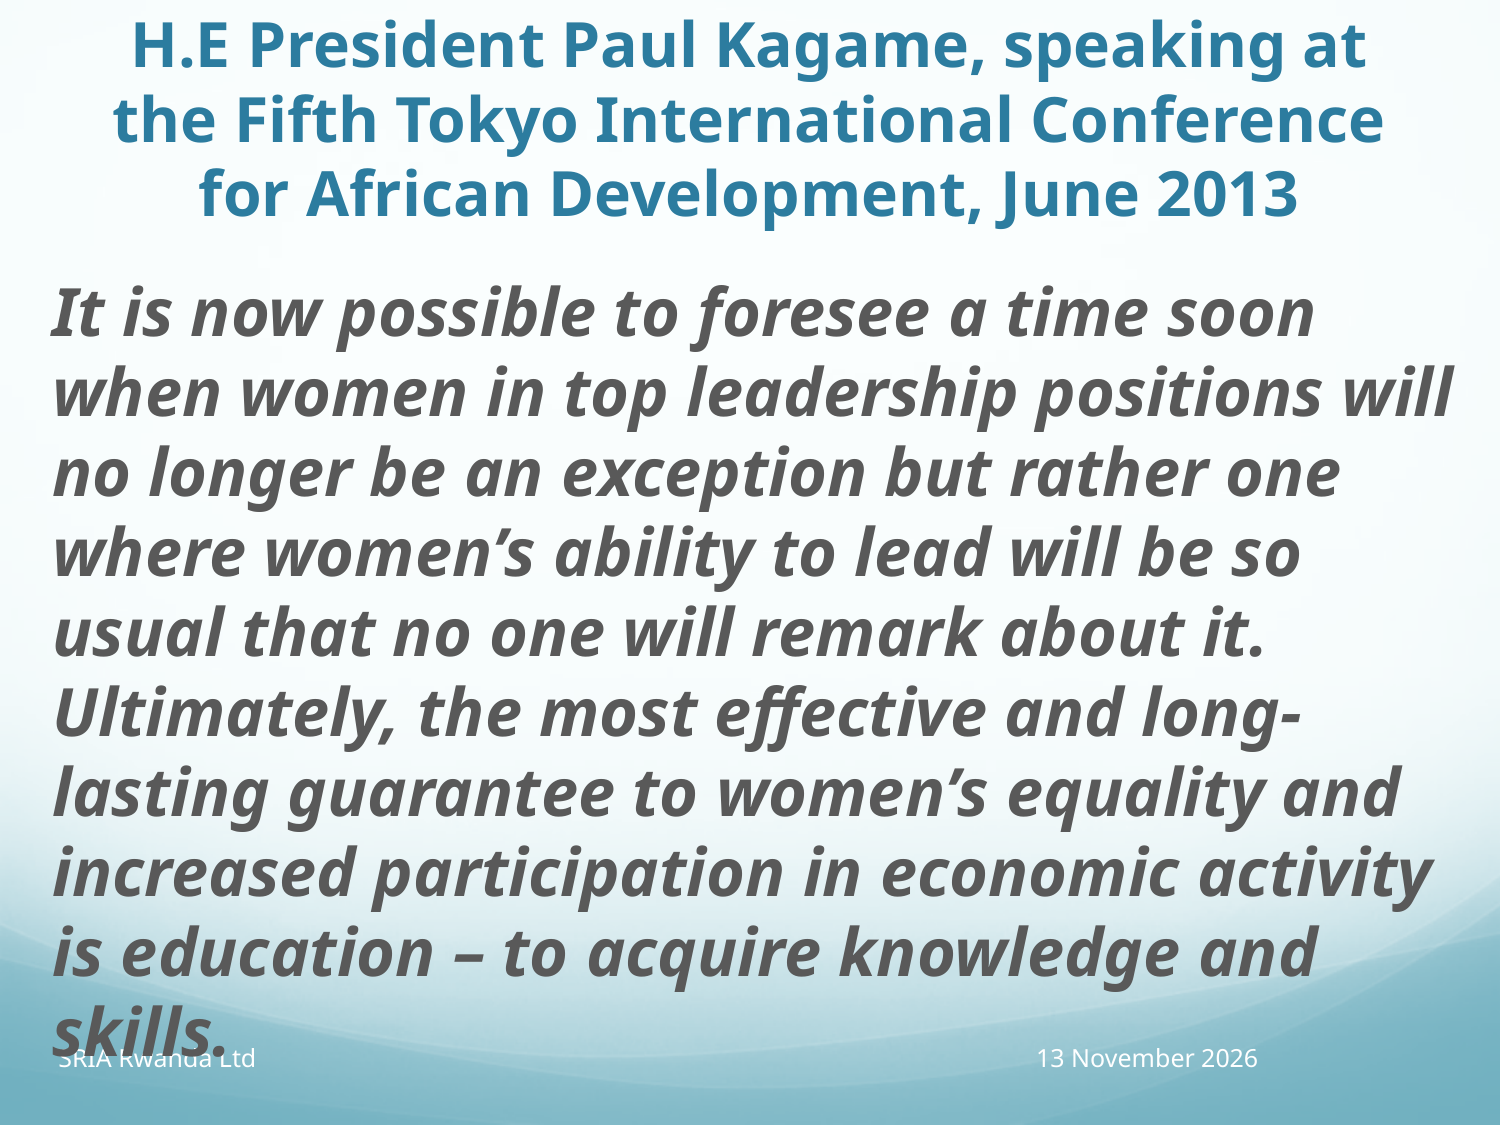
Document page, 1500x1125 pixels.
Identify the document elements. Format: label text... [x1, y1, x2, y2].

list It is now possible to foresee a time soon when women in top leadership positions will no longer be an exception but rather one where women’s ability to lead will be so usual that no one will remark about it. Ultimately, the most effective and long-lasting guarantee to women’s equality and increased participation in economic activity is education – to acquire knowledge and skills. [37, 262, 1475, 975]
title H.E President Paul Kagame, speaking at the Fifth Tokyo International Conference for African Development, June 2013 [90, 17, 1410, 237]
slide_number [923, 1029, 1274, 1090]
footer SRIA Rwanda Ltd [43, 1029, 838, 1090]
